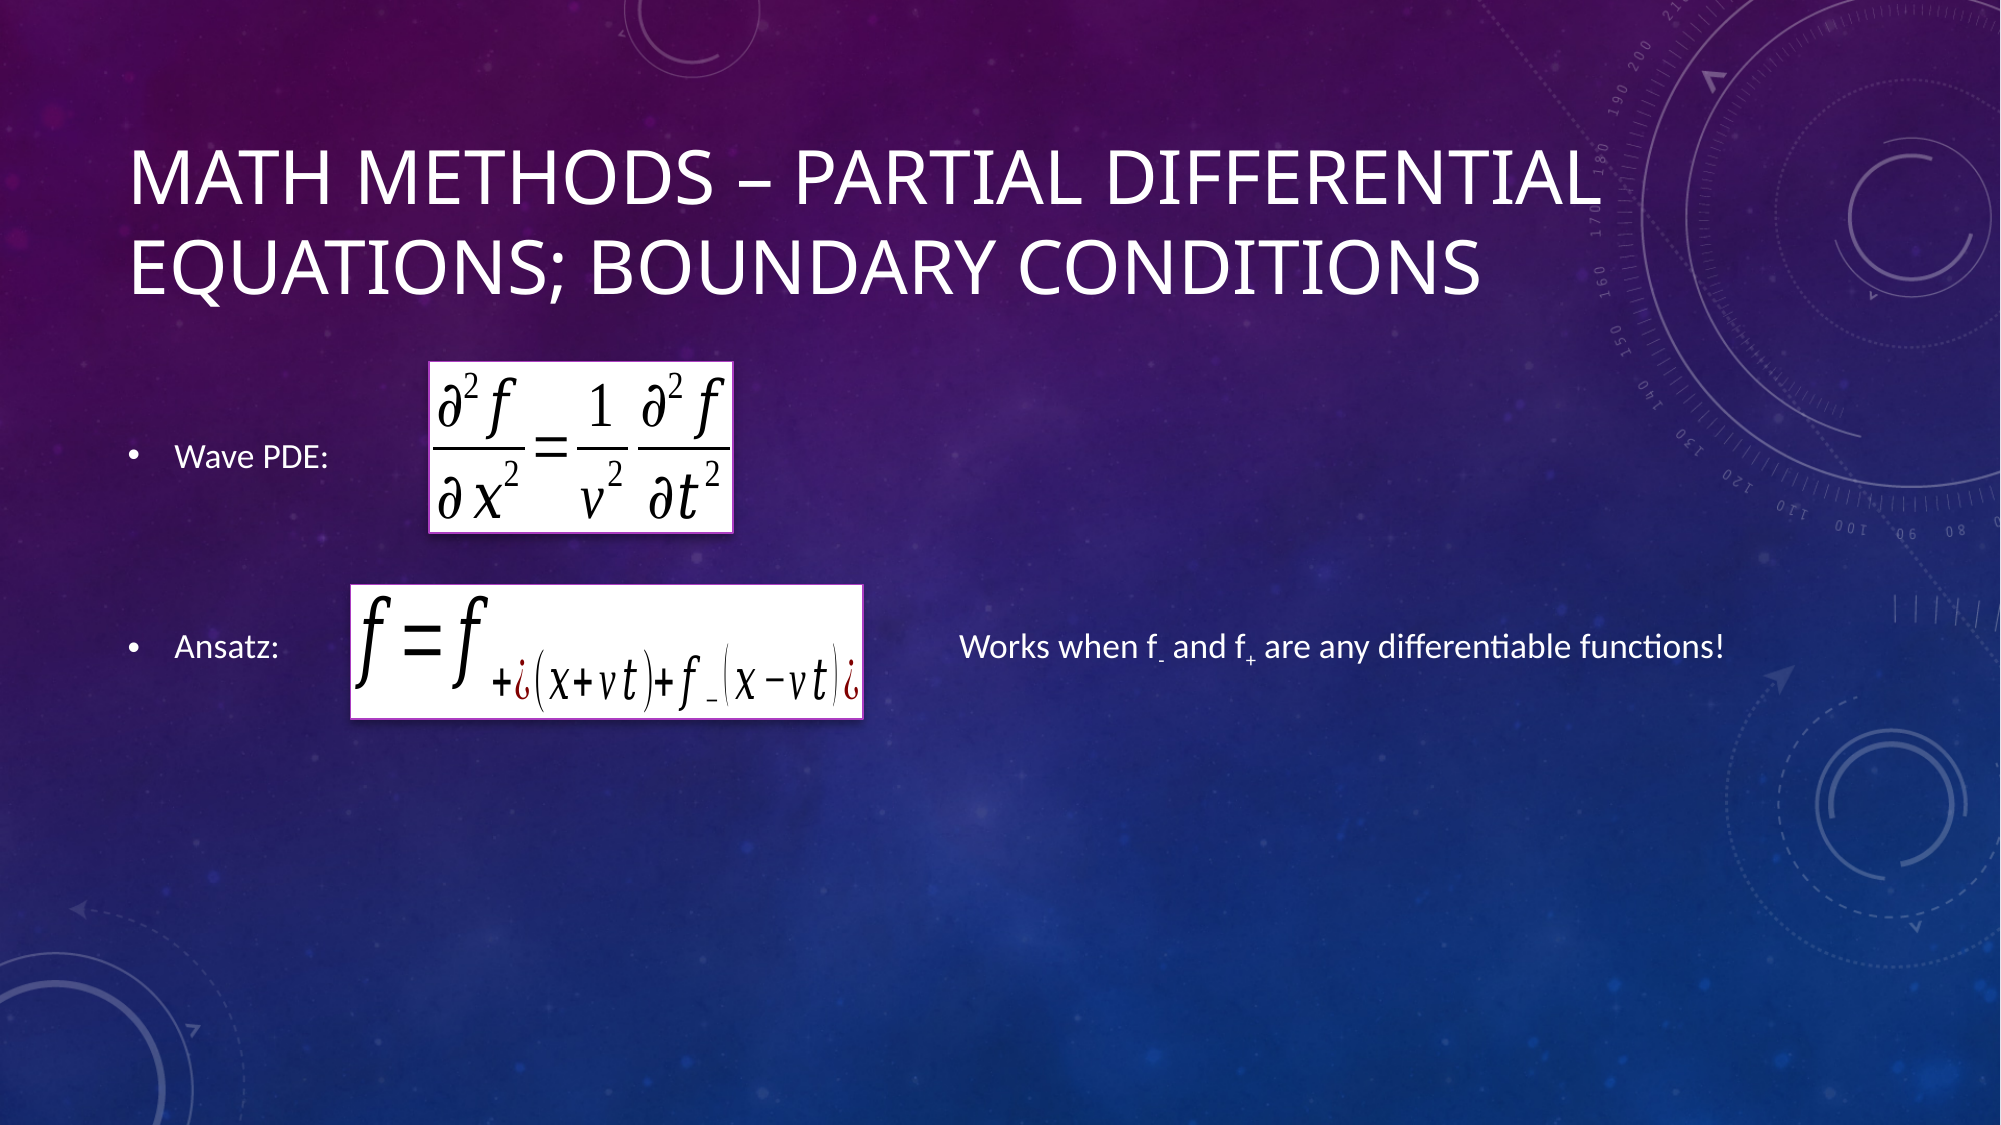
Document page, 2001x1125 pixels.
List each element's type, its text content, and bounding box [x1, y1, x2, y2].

picture [0, 0, 2001, 1125]
list Wave PDE: Ansatz: Works when f- and f+ are any differentiable functions! [112, 351, 1775, 950]
title Math methods – partial differential equations; boundary conditions [112, 99, 1775, 339]
